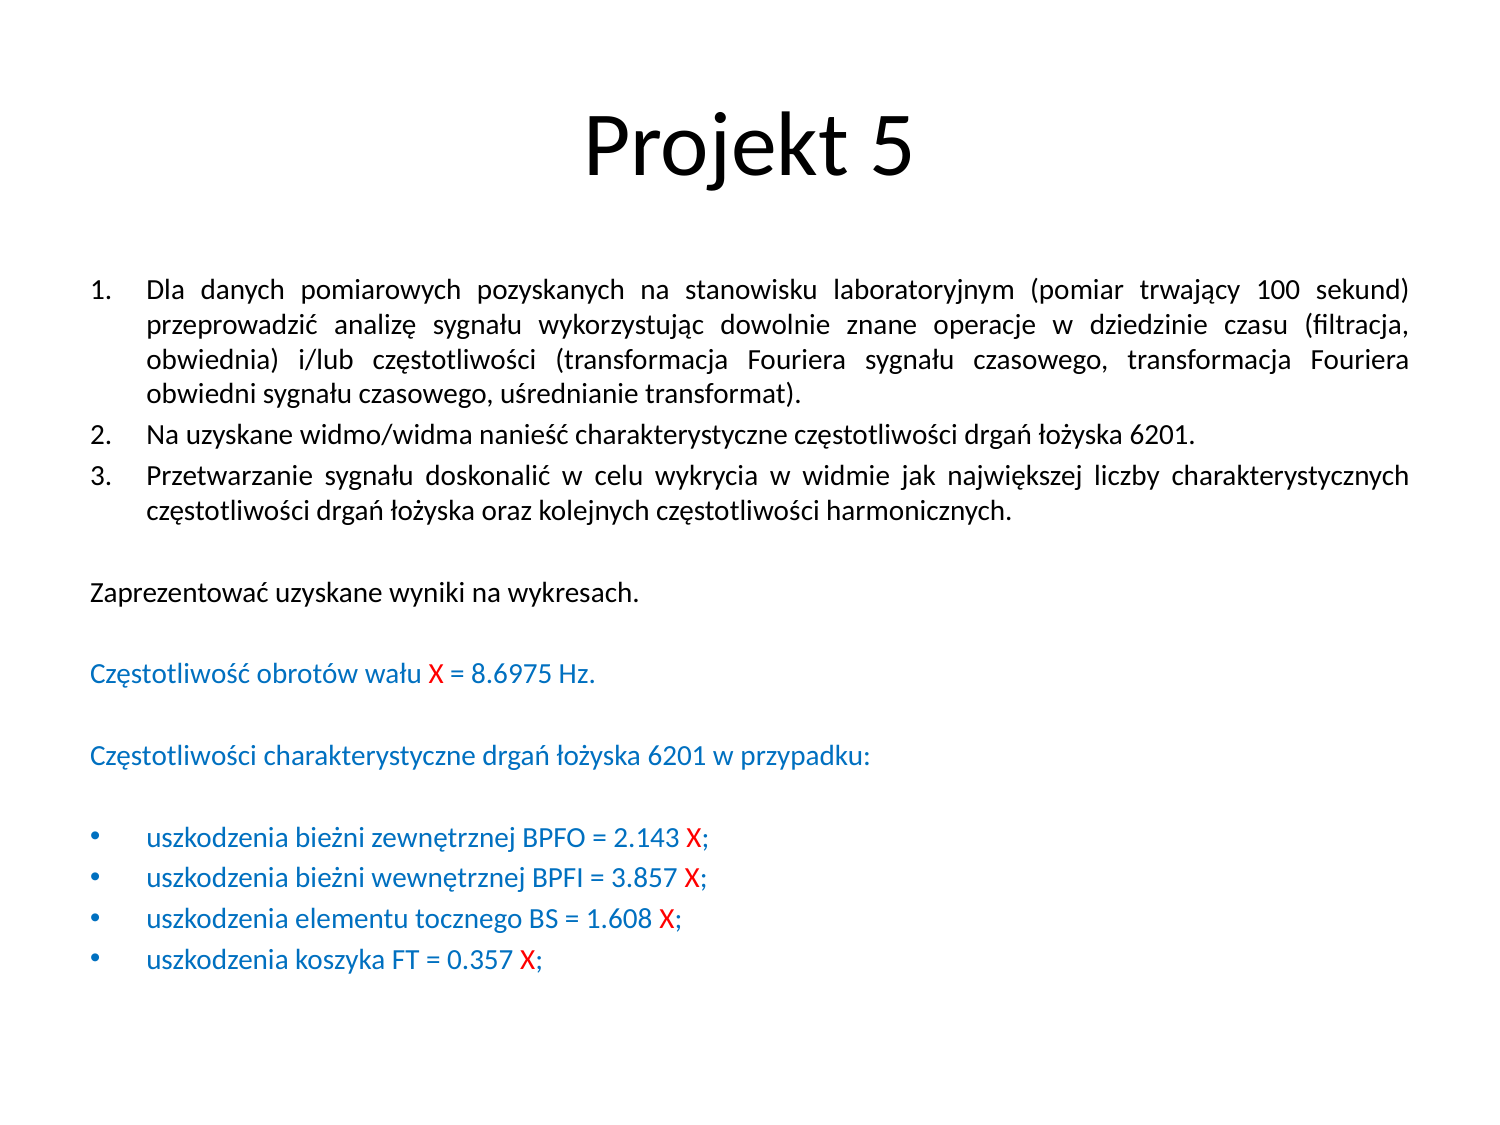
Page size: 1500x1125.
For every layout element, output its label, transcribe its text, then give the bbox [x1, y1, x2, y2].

title Projekt 5 [75, 45, 1425, 233]
list Dla danych pomiarowych pozyskanych na stanowisku laboratoryjnym (pomiar trwający 100 sekund) przeprowadzić analizę sygnału wykorzystując dowolnie znane operacje w dziedzinie czasu (filtracja, obwiednia) i/lub częstotliwości (transformacja Fouriera sygnału czasowego, transformacja Fouriera obwiedni sygnału czasowego, uśrednianie transformat). Na uzyskane widmo/widma nanieść charakterystyczne częstotliwości drgań łożyska 6201. Przetwarzanie sygnału doskonalić w celu wykrycia w widmie jak największej liczby charakterystycznych częstotliwości drgań łożyska oraz kolejnych częstotliwości harmonicznych. Zaprezentować uzyskane wyniki na wykresach. Częstotliwość obrotów wału X = 8.6975 Hz. Częstotliwości charakterystyczne drgań łożyska 6201 w przypadku: uszkodzenia bieżni zewnętrznej BPFO = 2.143 X; uszkodzenia bieżni wewnętrznej BPFI = 3.857 X; uszkodzenia elementu tocznego BS = 1.608 X; uszkodzenia koszyka FT = 0.357 X; [75, 262, 1425, 1005]
